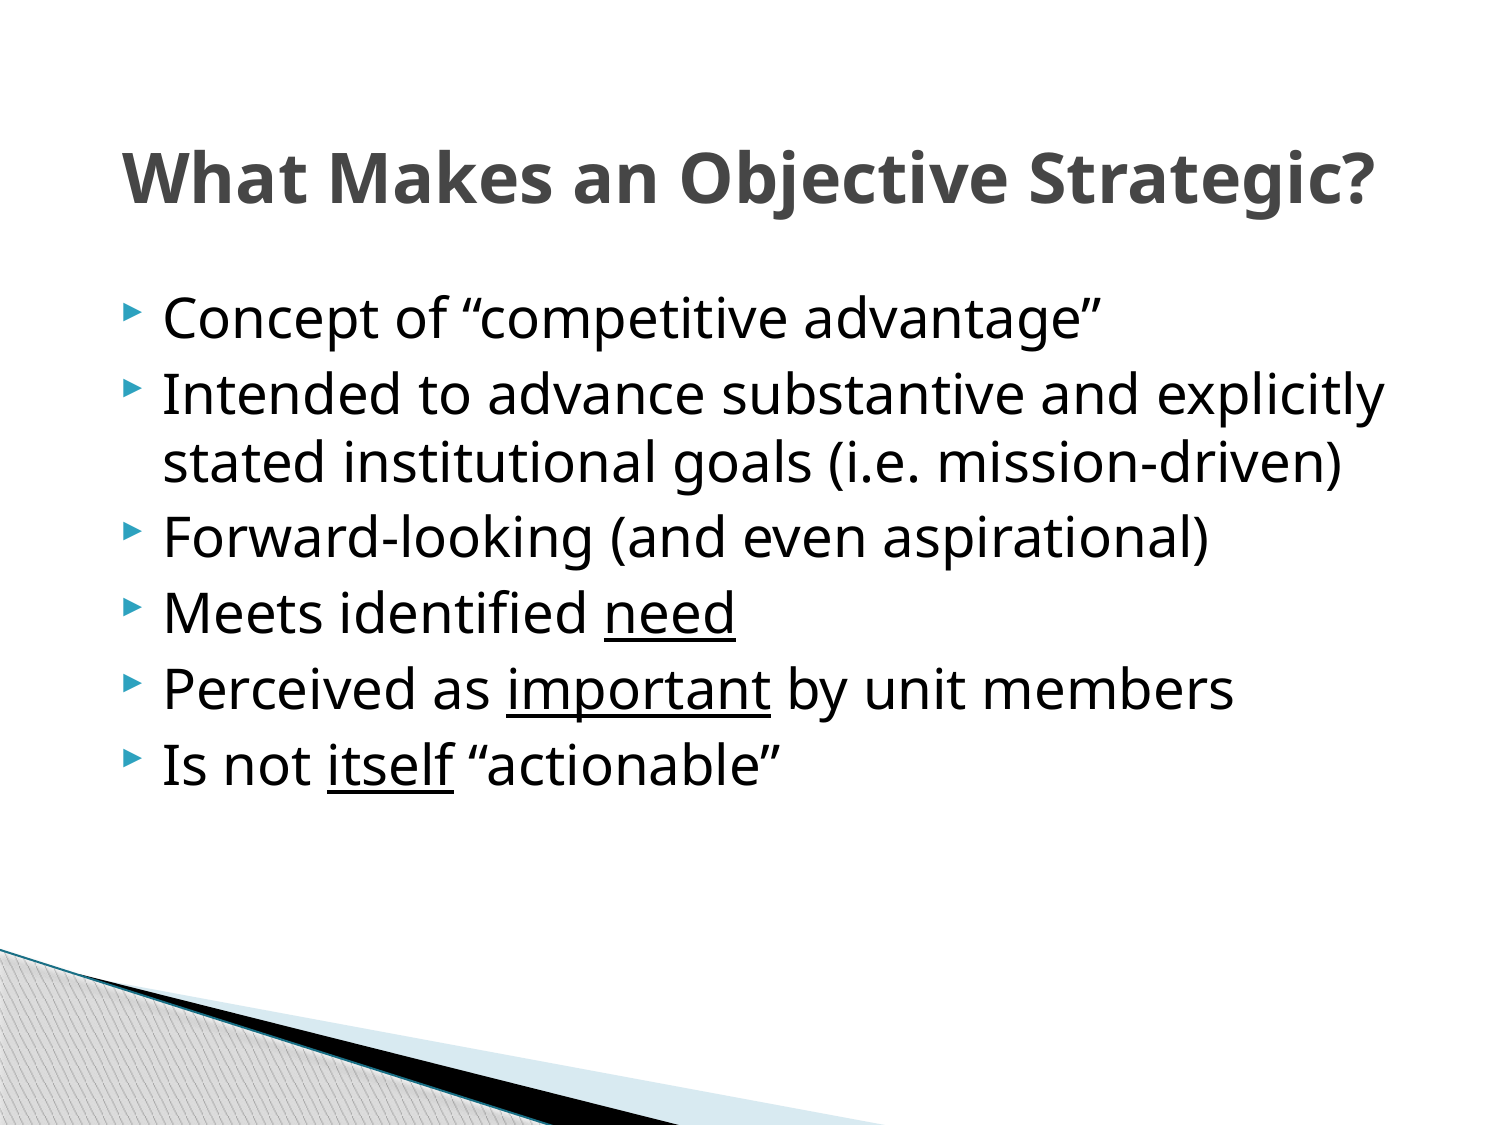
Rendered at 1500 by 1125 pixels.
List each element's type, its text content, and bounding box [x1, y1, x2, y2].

list Concept of “competitive advantage” Intended to advance substantive and explicitly stated institutional goals (i.e. mission-driven) Forward-looking (and even aspirational) Meets identified need Perceived as important by unit members Is not itself “actionable” [87, 275, 1438, 875]
title What Makes an Objective Strategic? [75, 87, 1425, 263]
